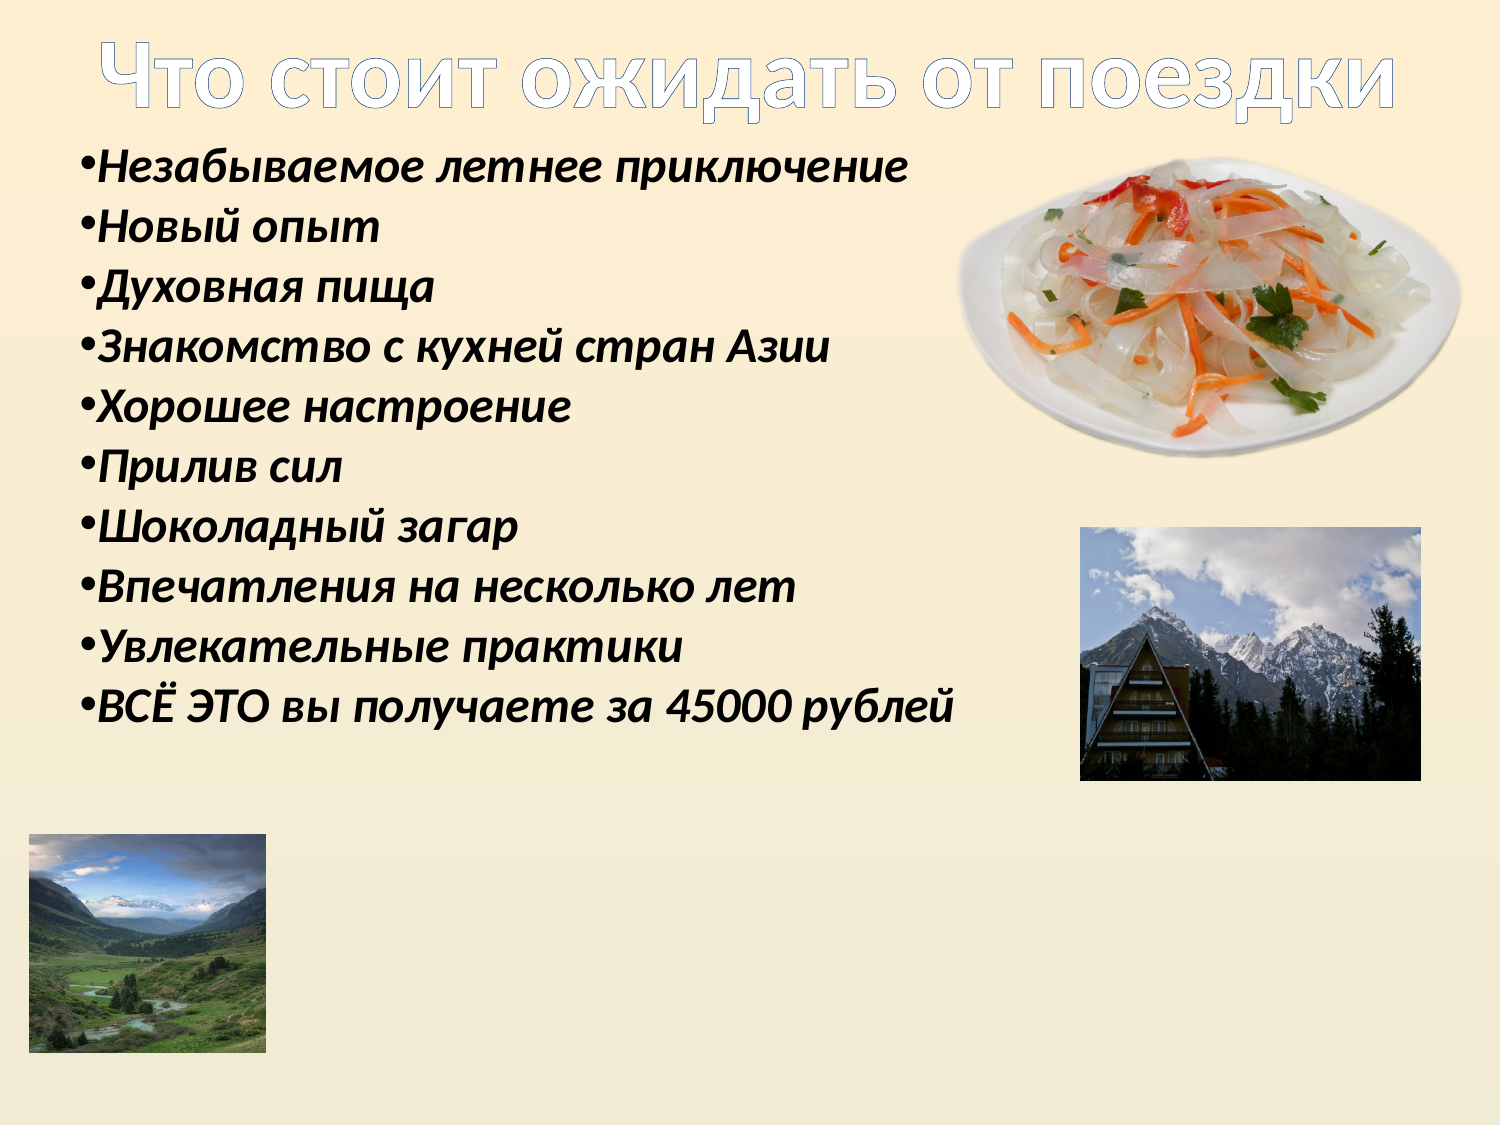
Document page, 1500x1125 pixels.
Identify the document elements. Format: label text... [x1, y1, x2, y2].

text_box Что стоит ожидать от поездки [82, 0, 1415, 135]
picture [1080, 526, 1421, 781]
picture [29, 833, 266, 1053]
picture [950, 148, 1473, 468]
text_box Незабываемое летнее приключение Новый опыт Духовная пища Знакомство с кухней стран Азии Хорошее настроение Прилив сил Шоколадный загар Впечатления на несколько лет Увлекательные практики ВСЁ ЭТО вы получаете за 45000 рублей [64, 125, 1412, 741]
